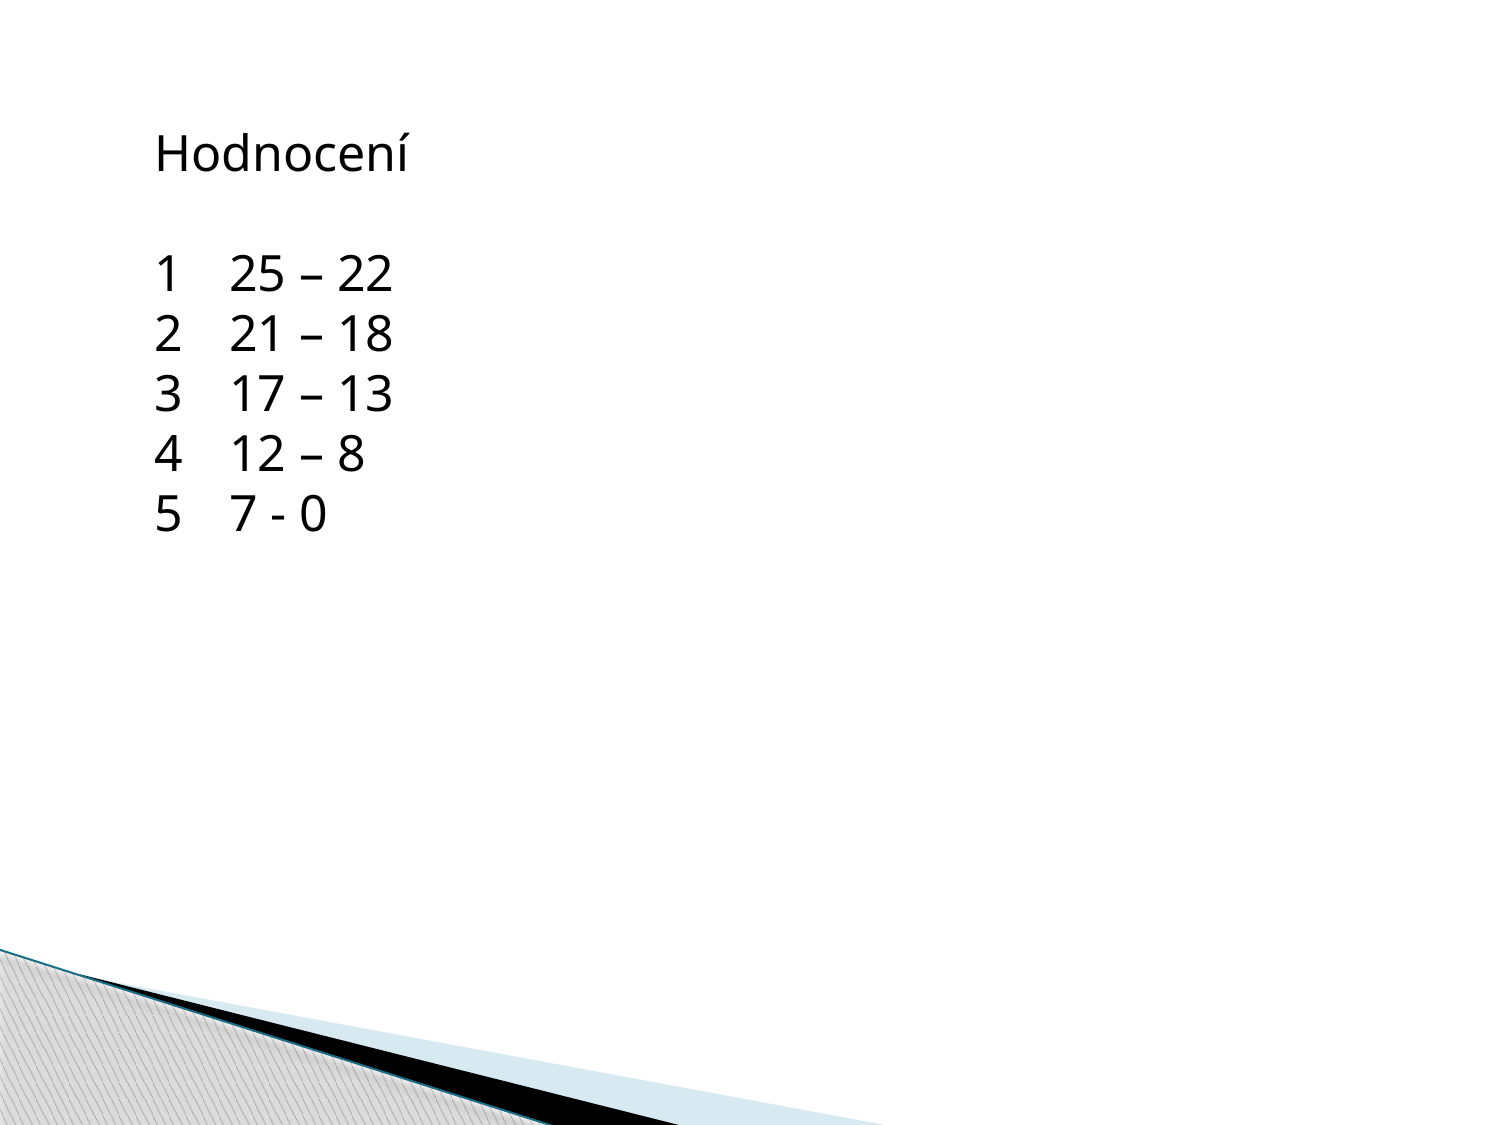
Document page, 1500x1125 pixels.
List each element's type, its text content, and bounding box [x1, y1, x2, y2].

text_box Hodnocení 25 – 22 21 – 18 17 – 13 12 – 8 7 - 0 [139, 113, 425, 549]
